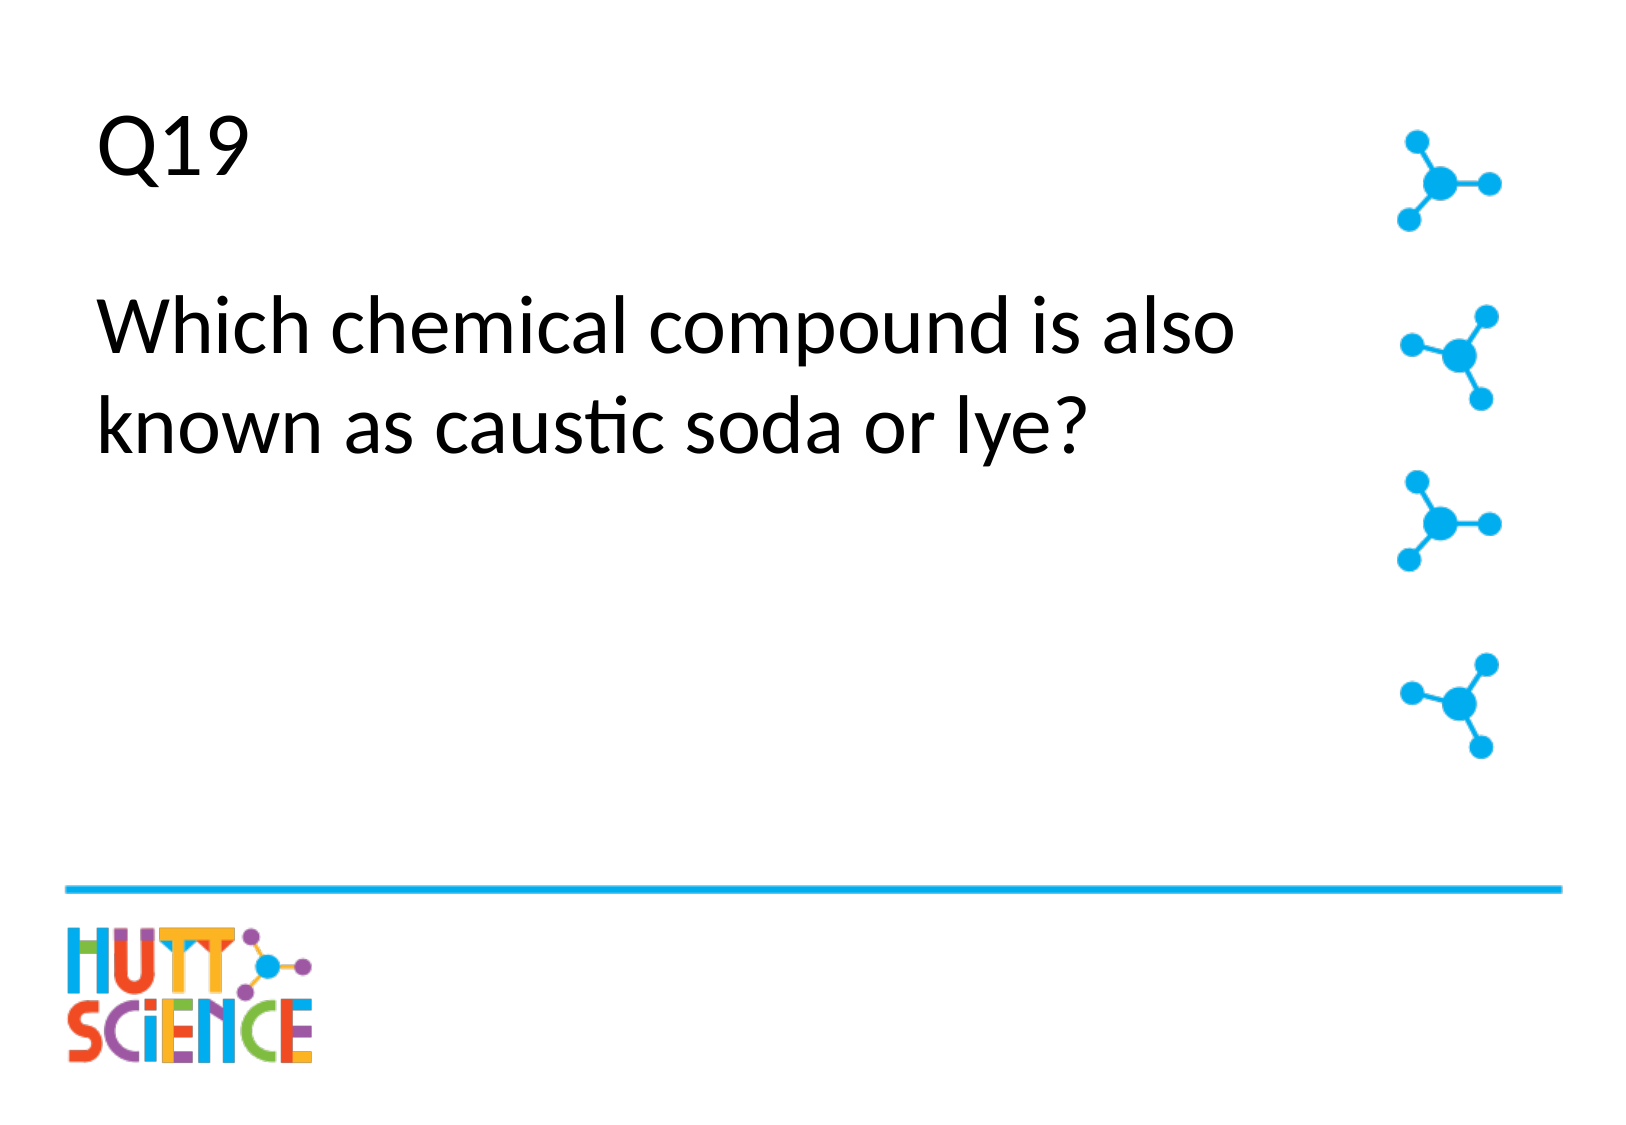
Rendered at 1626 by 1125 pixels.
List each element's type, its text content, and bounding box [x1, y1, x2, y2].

list Which chemical compound is also known as caustic soda or lye? [81, 262, 1380, 880]
title Q19 [81, 45, 1544, 233]
